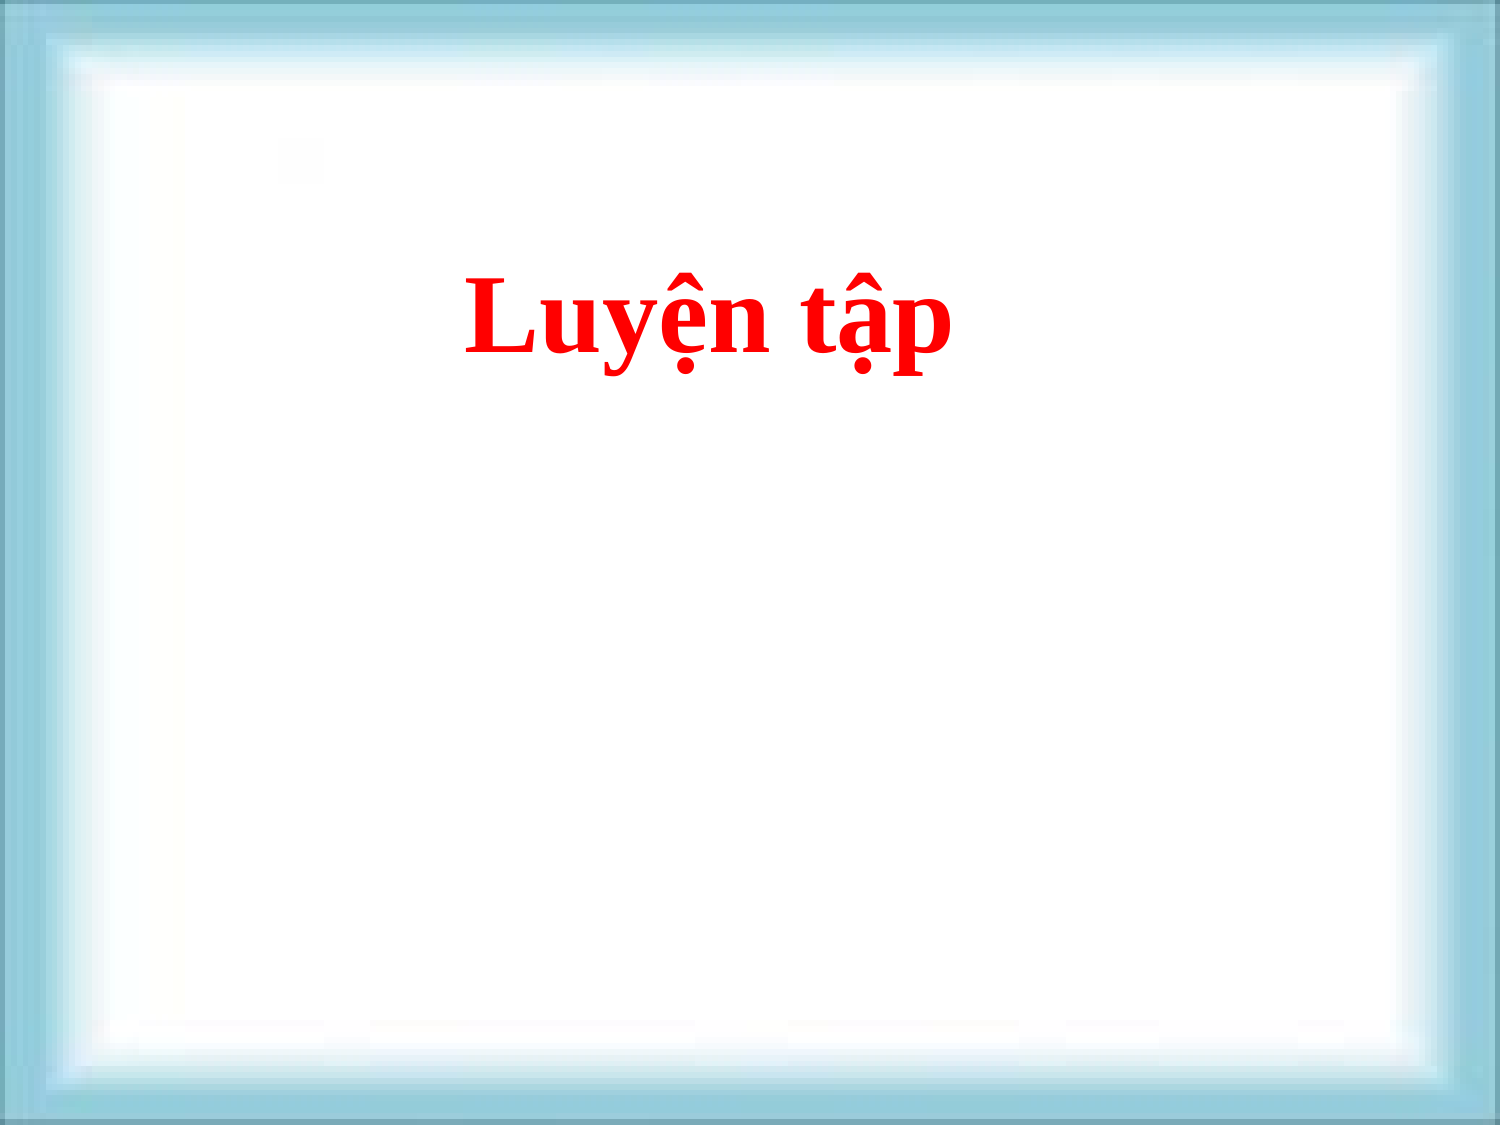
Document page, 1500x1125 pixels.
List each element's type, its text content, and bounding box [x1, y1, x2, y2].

text_box Luyện tập [449, 249, 1163, 383]
picture [0, 0, 1500, 1125]
